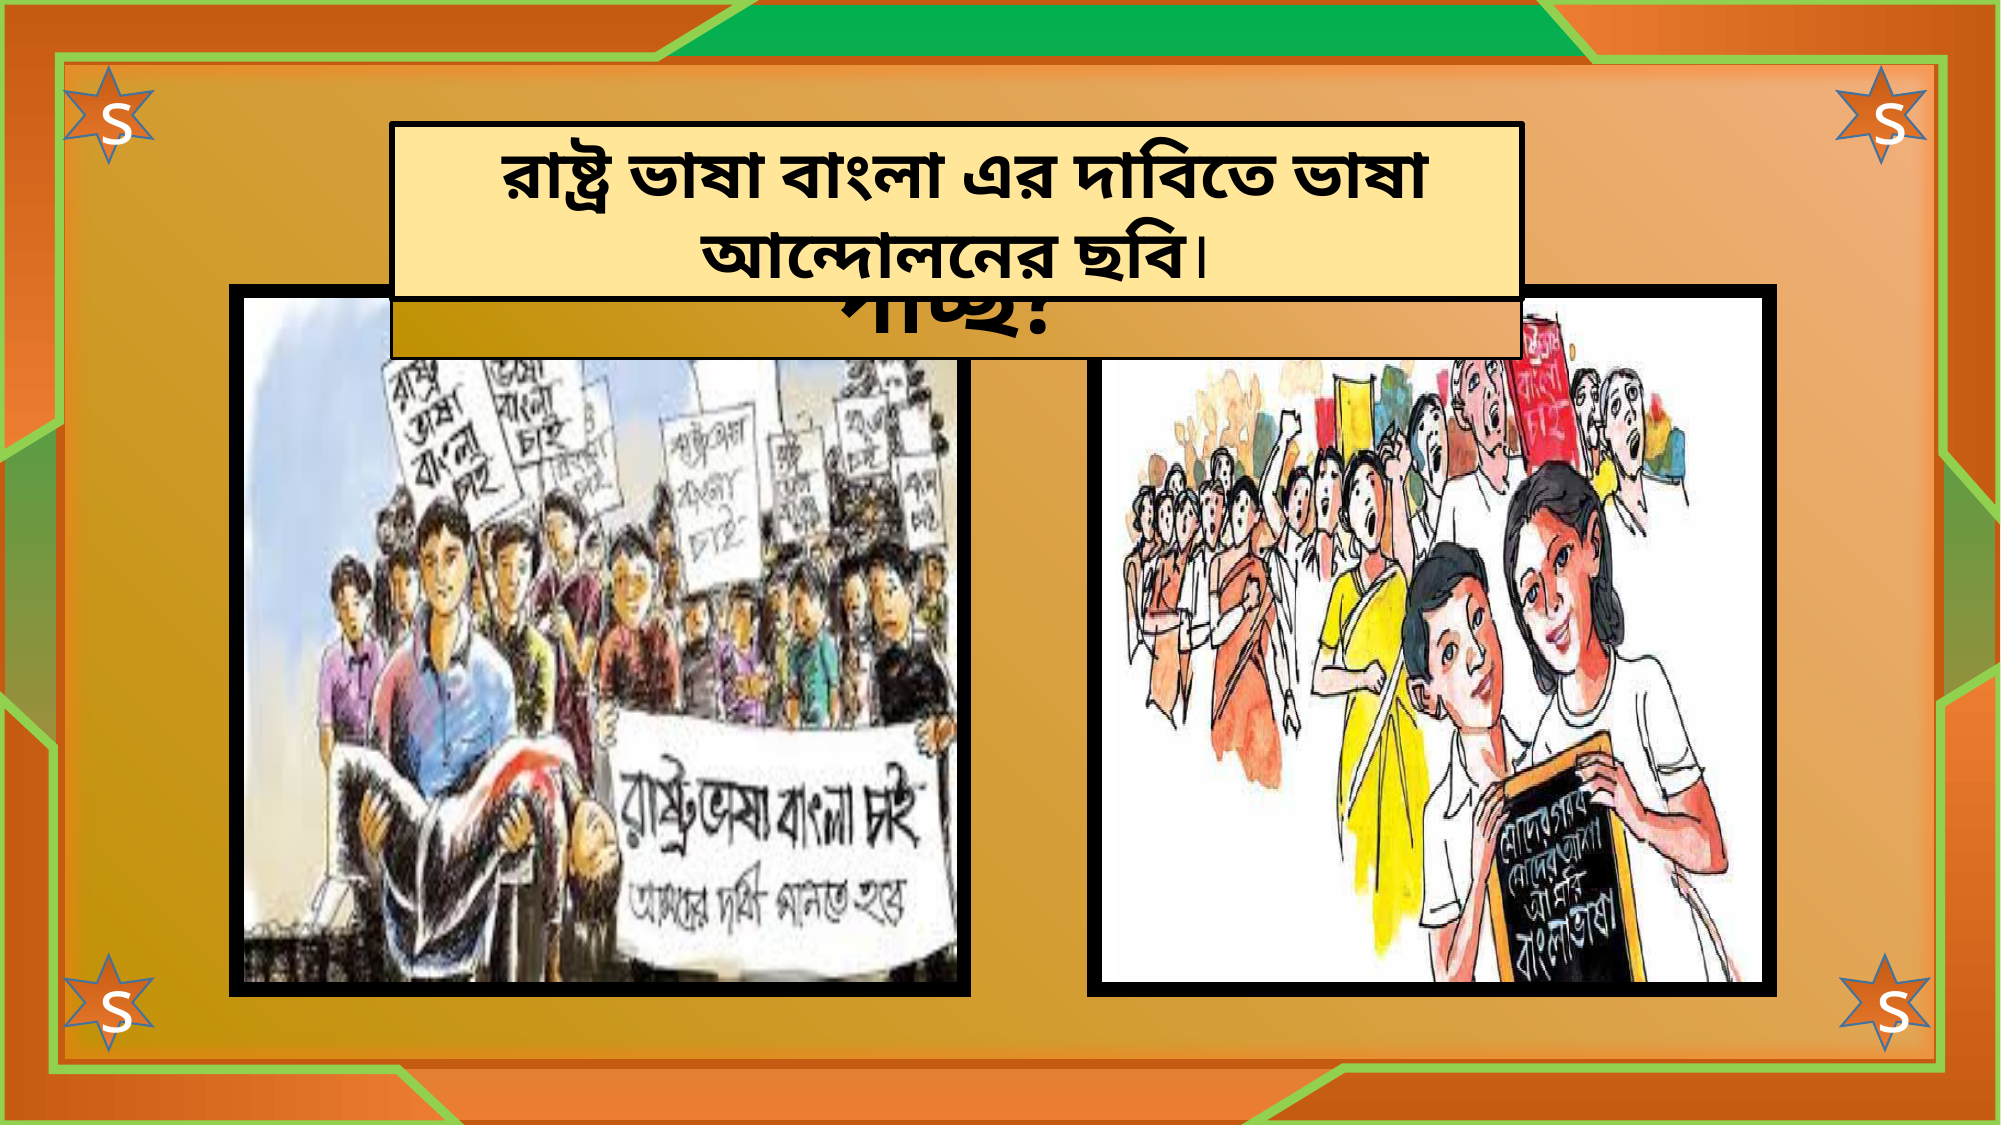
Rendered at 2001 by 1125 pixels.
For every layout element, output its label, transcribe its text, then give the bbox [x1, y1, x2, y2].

text_box ছবিতে তোমরা কী দেখতে পাচ্ছ? [957, 299, 1101, 359]
picture [243, 298, 957, 983]
picture [1101, 298, 1763, 983]
text_box রাষ্ট্র ভাষা বাংলা এর দাবিতে ভাষা আন্দোলনের ছবি। [391, 124, 1522, 299]
